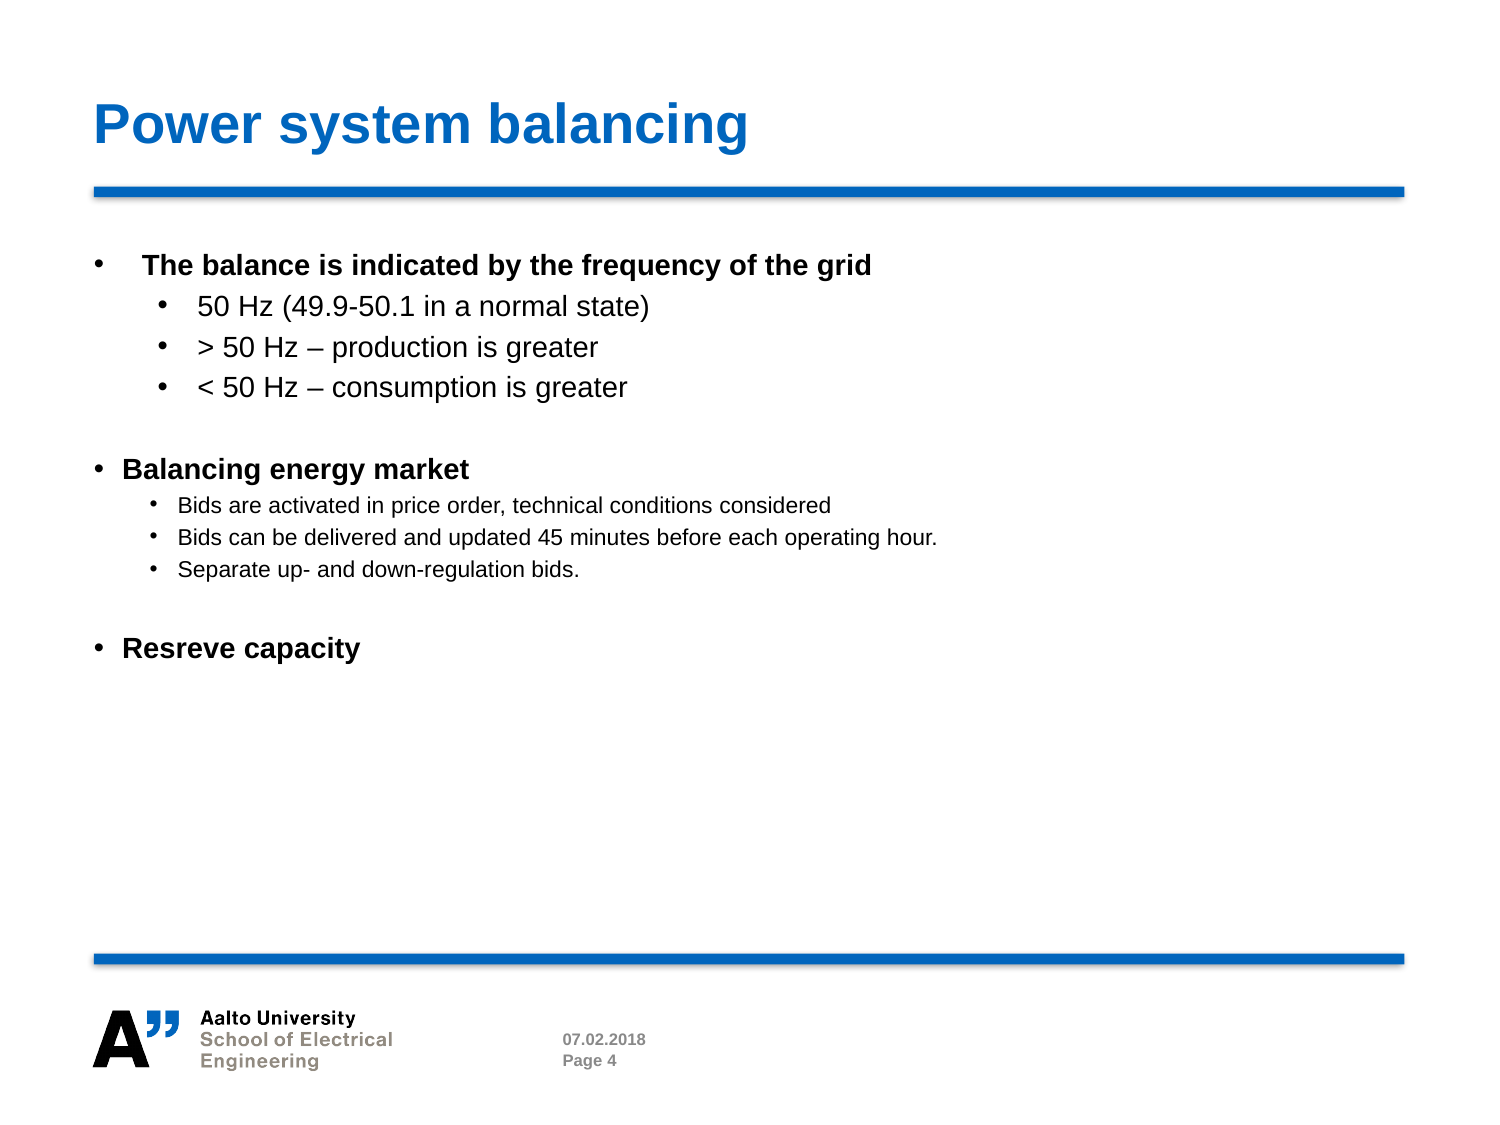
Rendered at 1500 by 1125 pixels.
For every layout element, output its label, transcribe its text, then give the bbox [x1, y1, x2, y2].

list The balance is indicated by the frequency of the grid 50 Hz (49.9-50.1 in a normal state) > 50 Hz – production is greater < 50 Hz – consumption is greater Balancing energy market Bids are activated in price order, technical conditions considered Bids can be delivered and updated 45 minutes before each operating hour. Separate up- and down-regulation bids. Resreve capacity [93, 245, 1369, 943]
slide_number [562, 1029, 816, 1050]
picture [35, 953, 449, 1125]
slide_number Page 4 [562, 1050, 816, 1071]
title Power system balancing [93, 87, 1369, 235]
